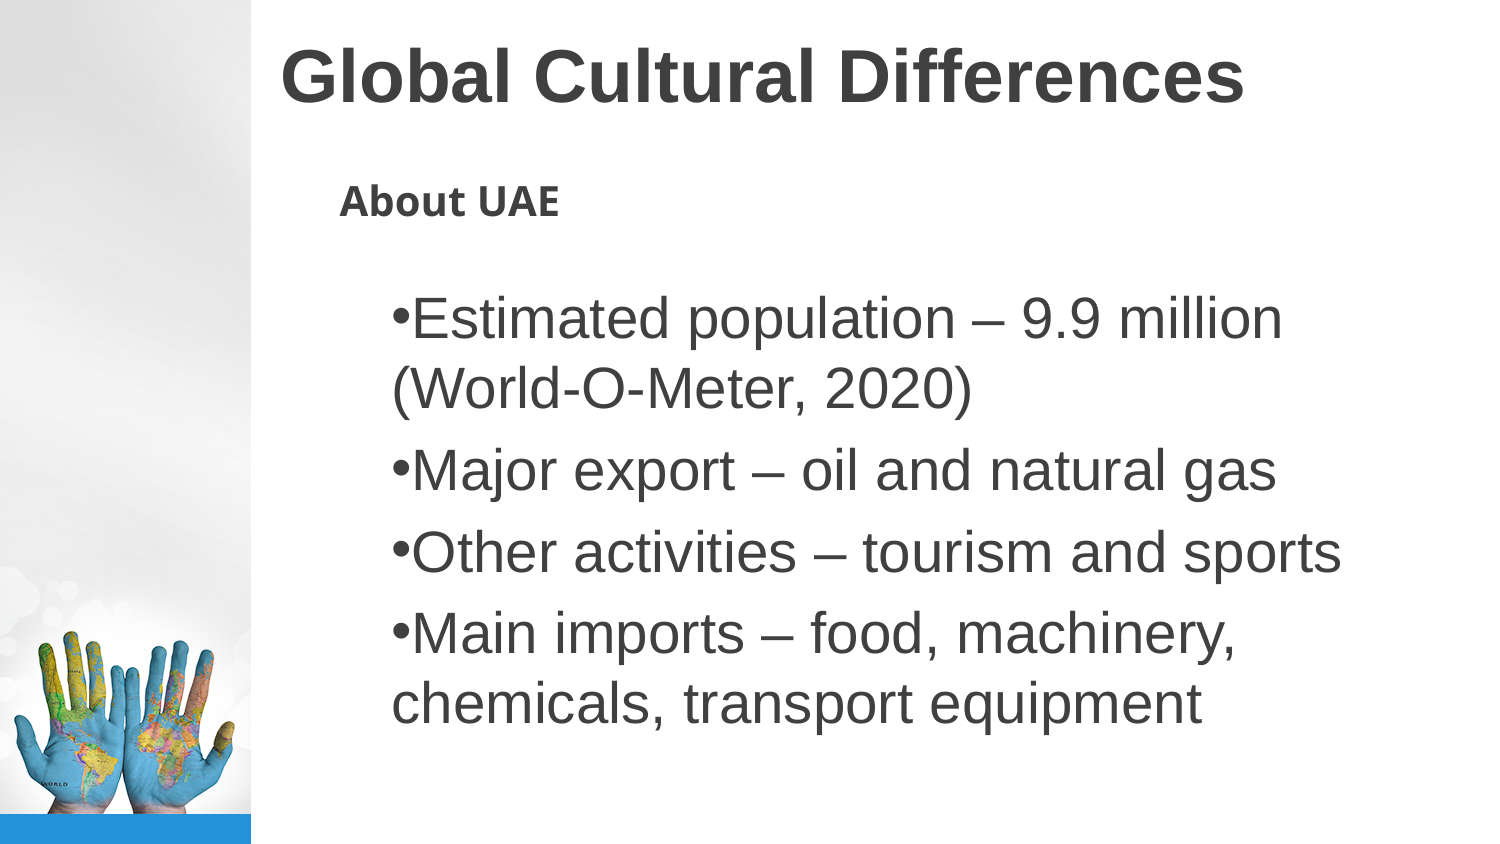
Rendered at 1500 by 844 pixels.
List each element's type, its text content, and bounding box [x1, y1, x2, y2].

picture [0, 0, 1500, 844]
title Global Cultural Differences [265, 0, 1500, 146]
list About UAE [324, 161, 1459, 238]
list Estimated population – 9.9 million (World-O-Meter, 2020) Major export – oil and natural gas Other activities – tourism and sports Main imports – food, machinery, chemicals, transport equipment [326, 273, 1461, 765]
